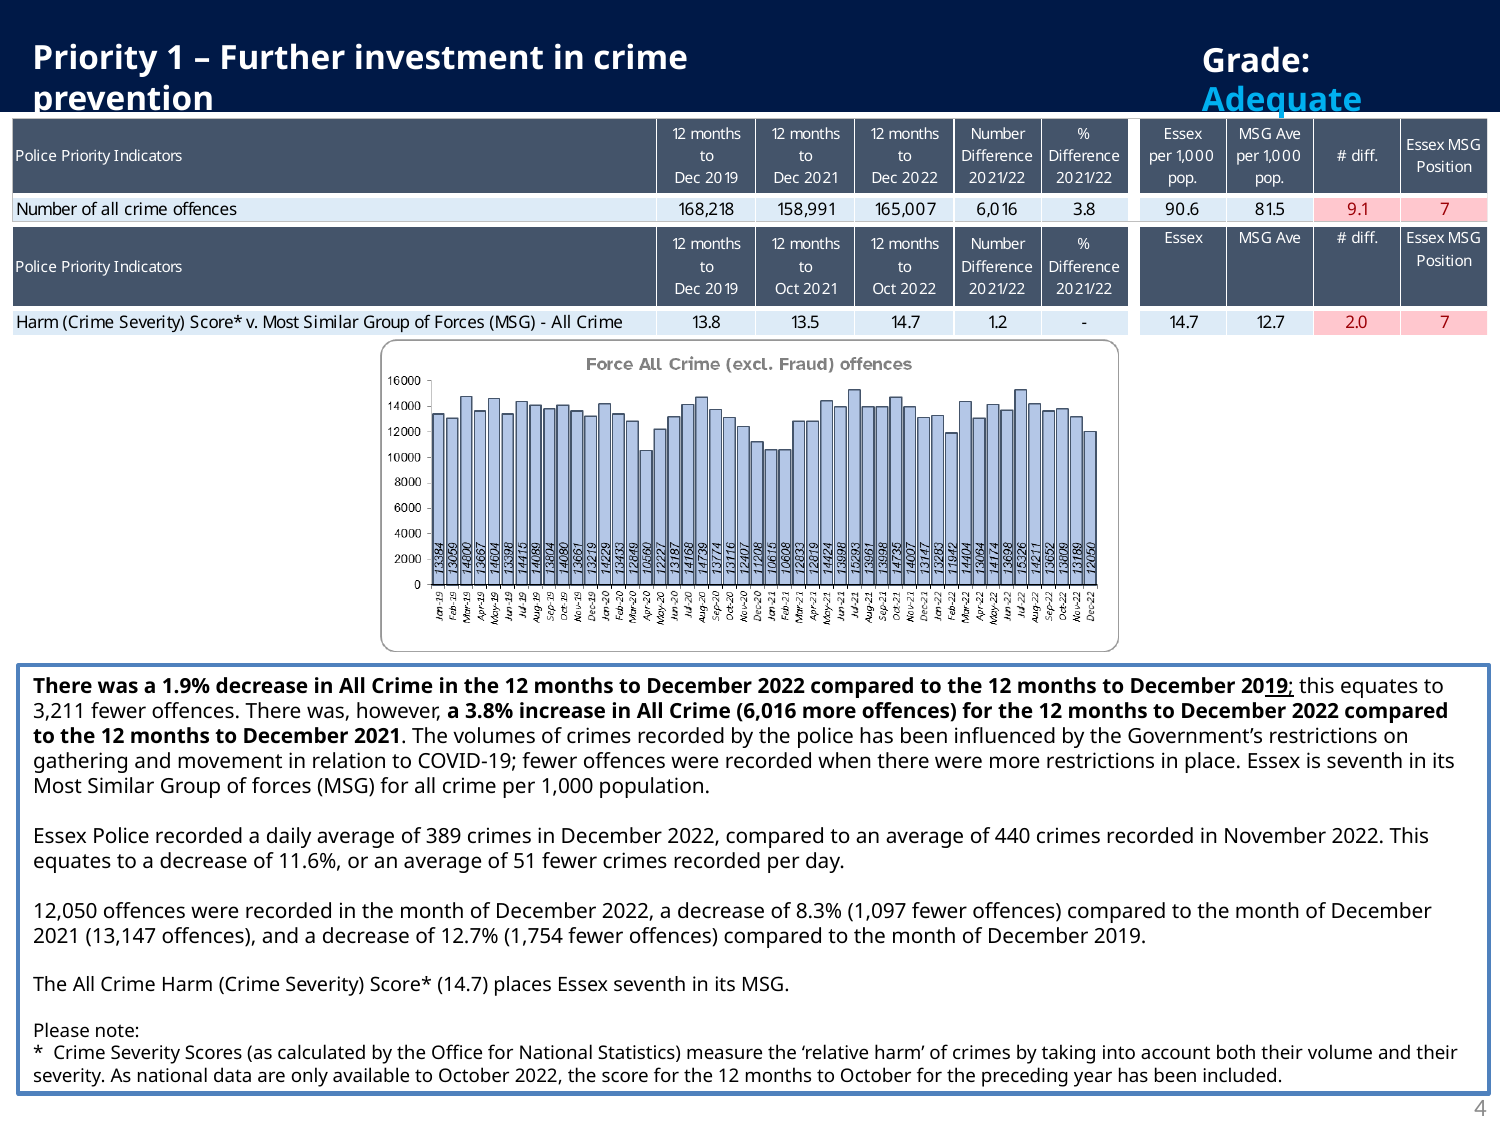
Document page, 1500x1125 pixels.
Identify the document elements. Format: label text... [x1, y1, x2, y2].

text_box Grade: Adequate [1187, 31, 1483, 116]
picture [11, 225, 1489, 336]
text_box There was a 1.9% decrease in All Crime in the 12 months to December 2022 compared to the 12 months to December 2019; this equates to 3,211 fewer offences. There was, however, a 3.8% increase in All Crime (6,016 more offences) for the 12 months to December 2022 compared to the 12 months to December 2021. The volumes of crimes recorded by the police has been influenced by the Government’s restrictions on gathering and movement in relation to COVID-19; fewer offences were recorded when there were more restrictions in place. Essex is seventh in its Most Similar Group of forces (MSG) for all crime per 1,000 population. Essex Police recorded a daily average of 389 crimes in December 2022, compared to an average of 440 crimes recorded in November 2022. This equates to a decrease of 11.6%, or an average of 51 fewer crimes recorded per day. 12,050 offences were recorded in the month of December 2022, a decrease of 8.3% (1,097 fewer offences) compared to the month of December 2021 (13,147 offences), and a decrease of 12.7% (1,754 fewer offences) compared to the month of December 2019. The All Crime Harm (Crime Severity) Score* (14.7) places Essex seventh in its MSG. Please note: * Crime Severity Scores (as calculated by the Office for National Statistics) measure the ‘relative harm’ of crimes by taking into account both their volume and their severity. As national data are only available to October 2022, the score for the 12 months to October for the preceding year has been included. [16, 663, 1491, 1096]
picture [380, 339, 1120, 653]
text_box [0, 0, 1500, 114]
picture [11, 118, 1489, 223]
slide_number 4 [1151, 1076, 1500, 1125]
text_box Priority 1 – Further investment in crime prevention [17, 29, 869, 116]
